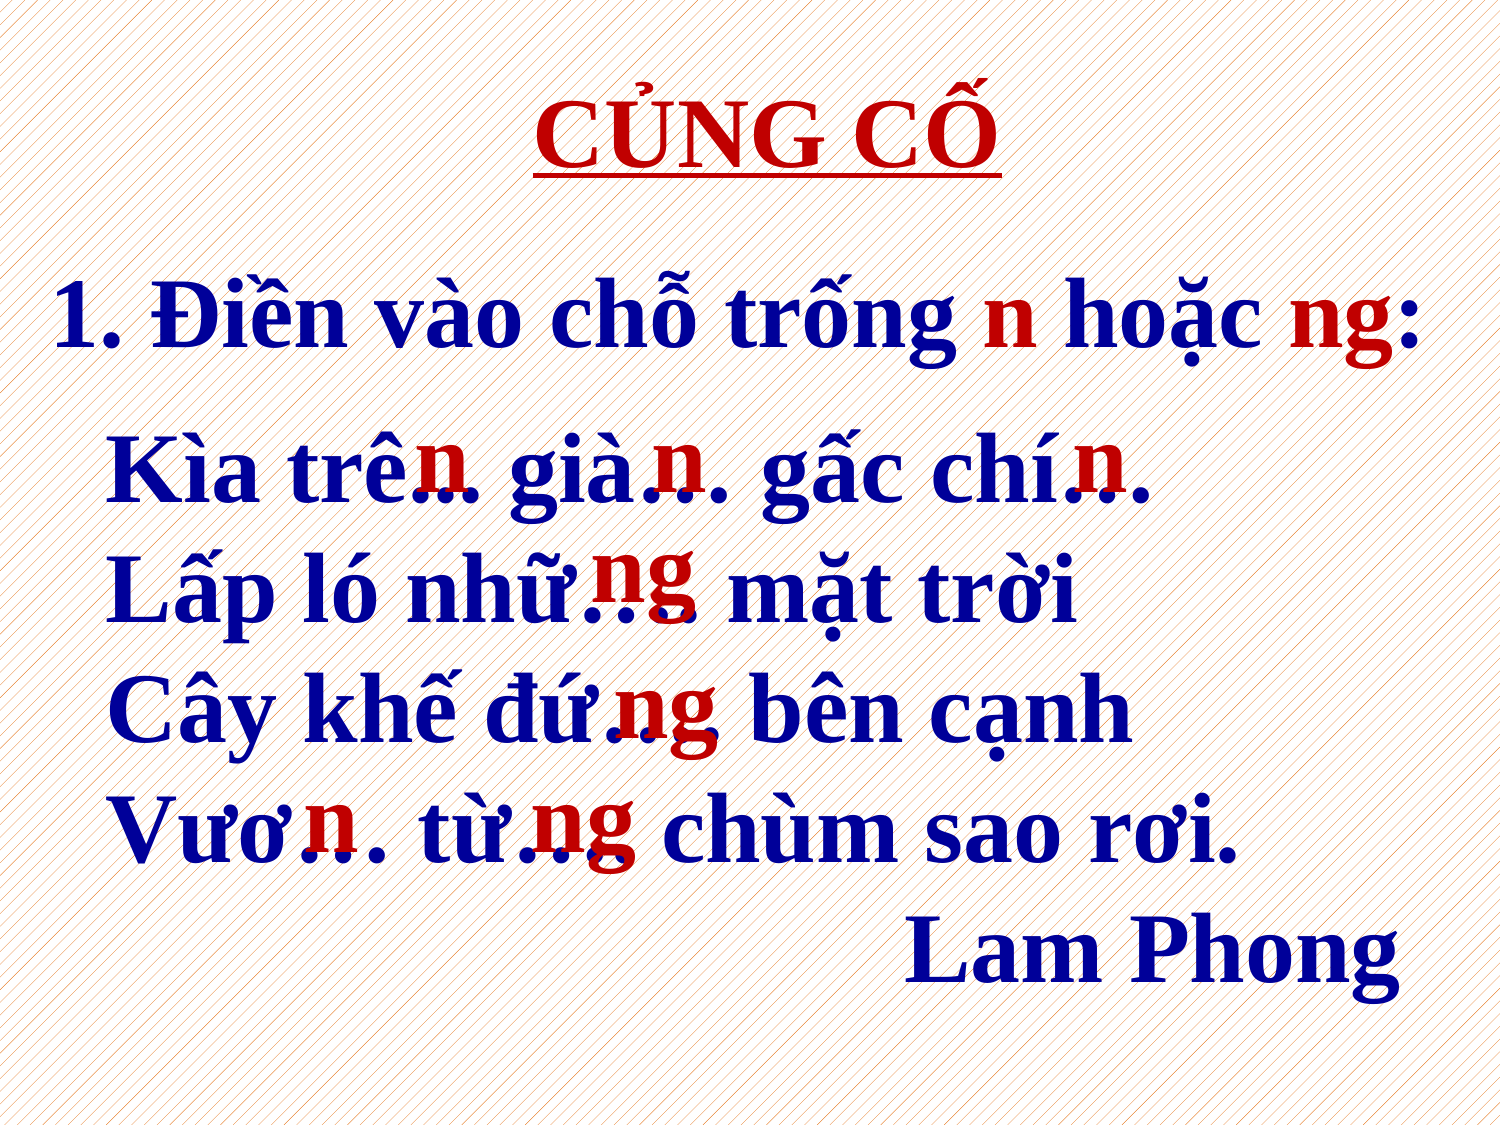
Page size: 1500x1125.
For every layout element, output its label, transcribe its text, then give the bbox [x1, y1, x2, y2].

text_box n [385, 384, 499, 520]
text_box n [1044, 384, 1157, 520]
text_box CỦNG CỐ 1. Điền vào chỗ trống n hoặc ng: [34, 0, 1500, 375]
text_box ng [514, 745, 653, 880]
text_box ng [574, 495, 713, 630]
text_box ng [596, 630, 735, 766]
text_box Kìa trê... già… gấc chí… Lấp ló nhữ…. mặt trời Cây khế đứ…. bên cạnh Vươ… từ…. chùm sao rơi. Lam Phong [90, 395, 1416, 1010]
text_box n [262, 745, 401, 880]
text_box n [622, 384, 735, 520]
